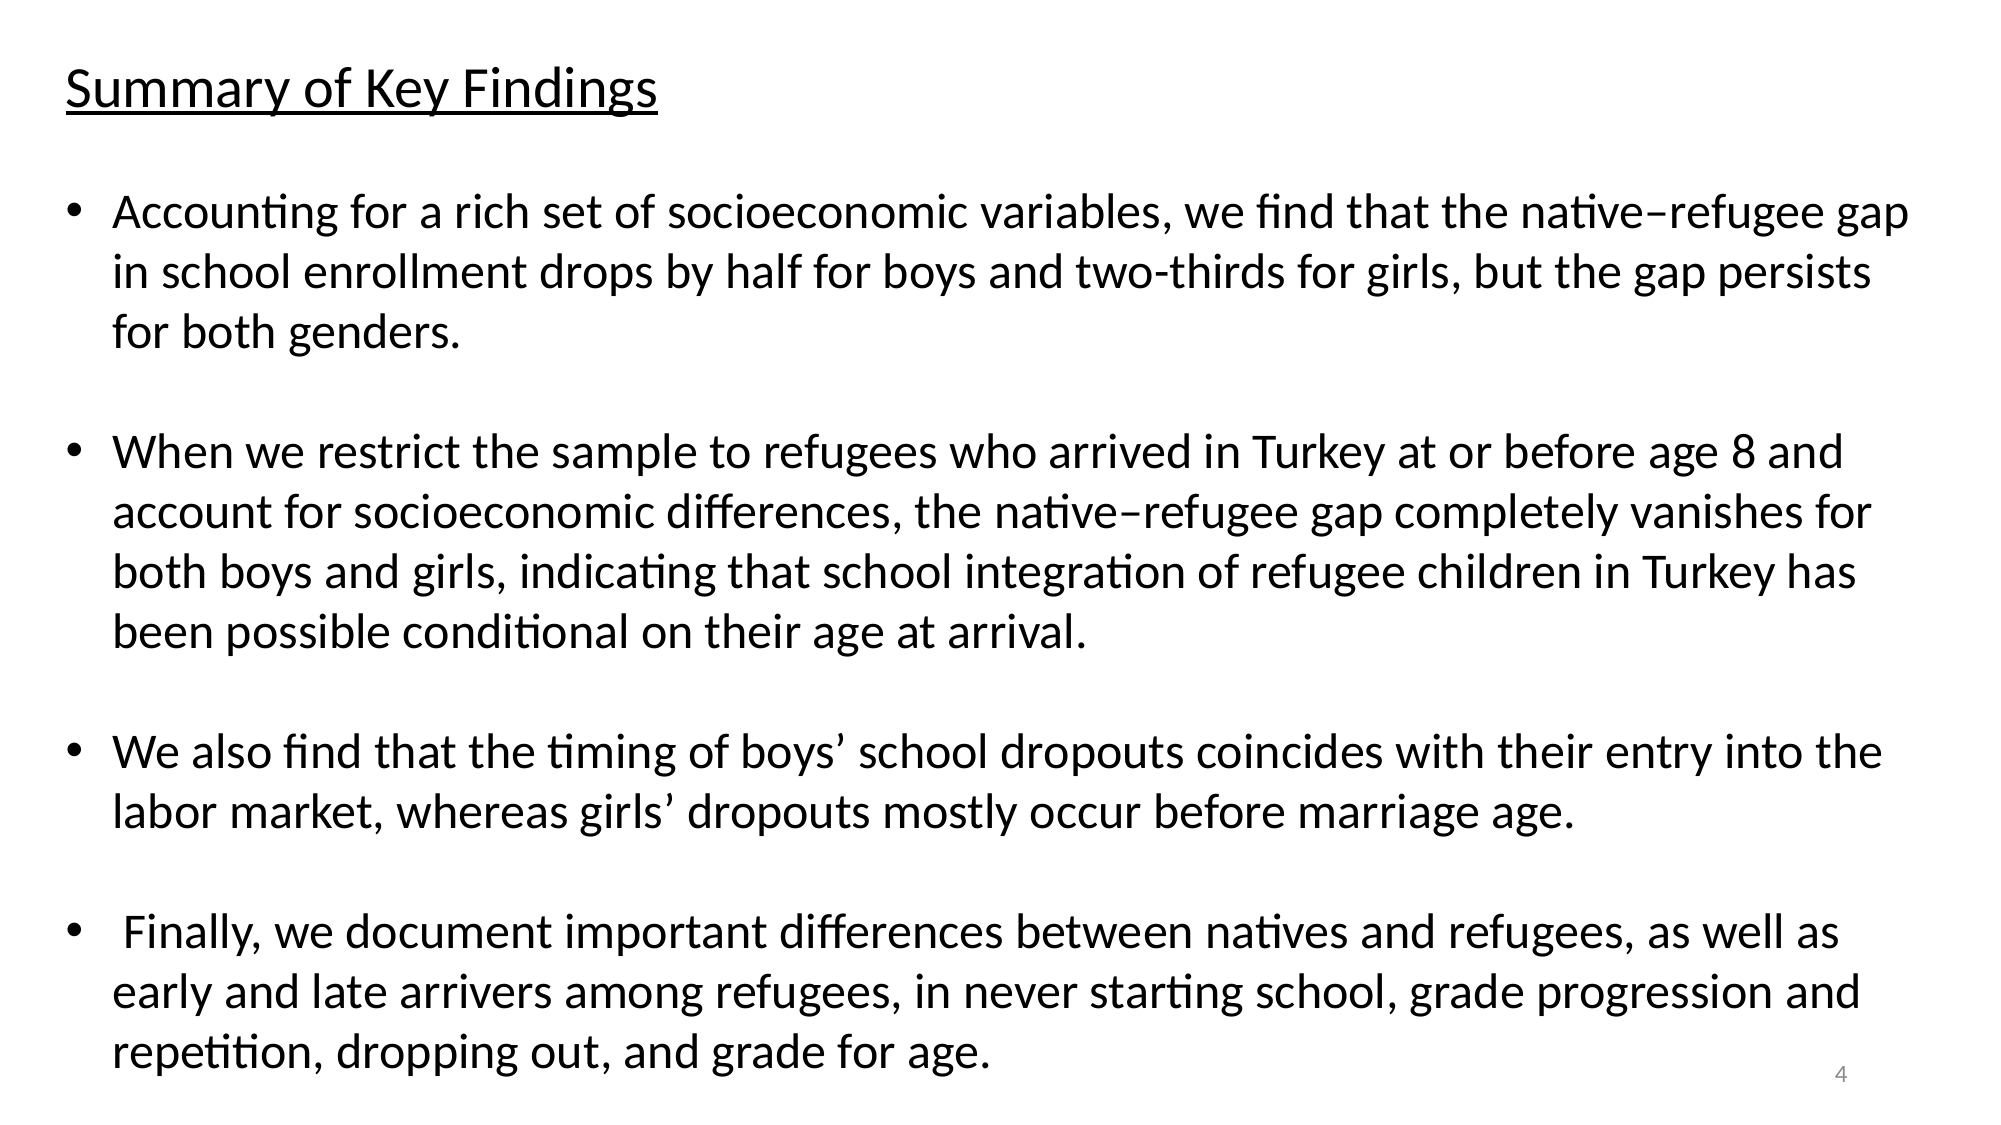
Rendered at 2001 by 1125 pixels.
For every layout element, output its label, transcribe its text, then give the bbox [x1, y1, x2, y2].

text_box Summary of Key Findings Accounting for a rich set of socioeconomic variables, we find that the native–refugee gap in school enrollment drops by half for boys and two-thirds for girls, but the gap persists for both genders. When we restrict the sample to refugees who arrived in Turkey at or before age 8 and account for socioeconomic differences, the native–refugee gap completely vanishes for both boys and girls, indicating that school integration of refugee children in Turkey has been possible conditional on their age at arrival. We also find that the timing of boys’ school dropouts coincides with their entry into the labor market, whereas girls’ dropouts mostly occur before marriage age. Finally, we document important differences between natives and refugees, as well as early and late arrivers among refugees, in never starting school, grade progression and repetition, dropping out, and grade for age. [50, 41, 1940, 1125]
slide_number 4 [1412, 1042, 1863, 1103]
